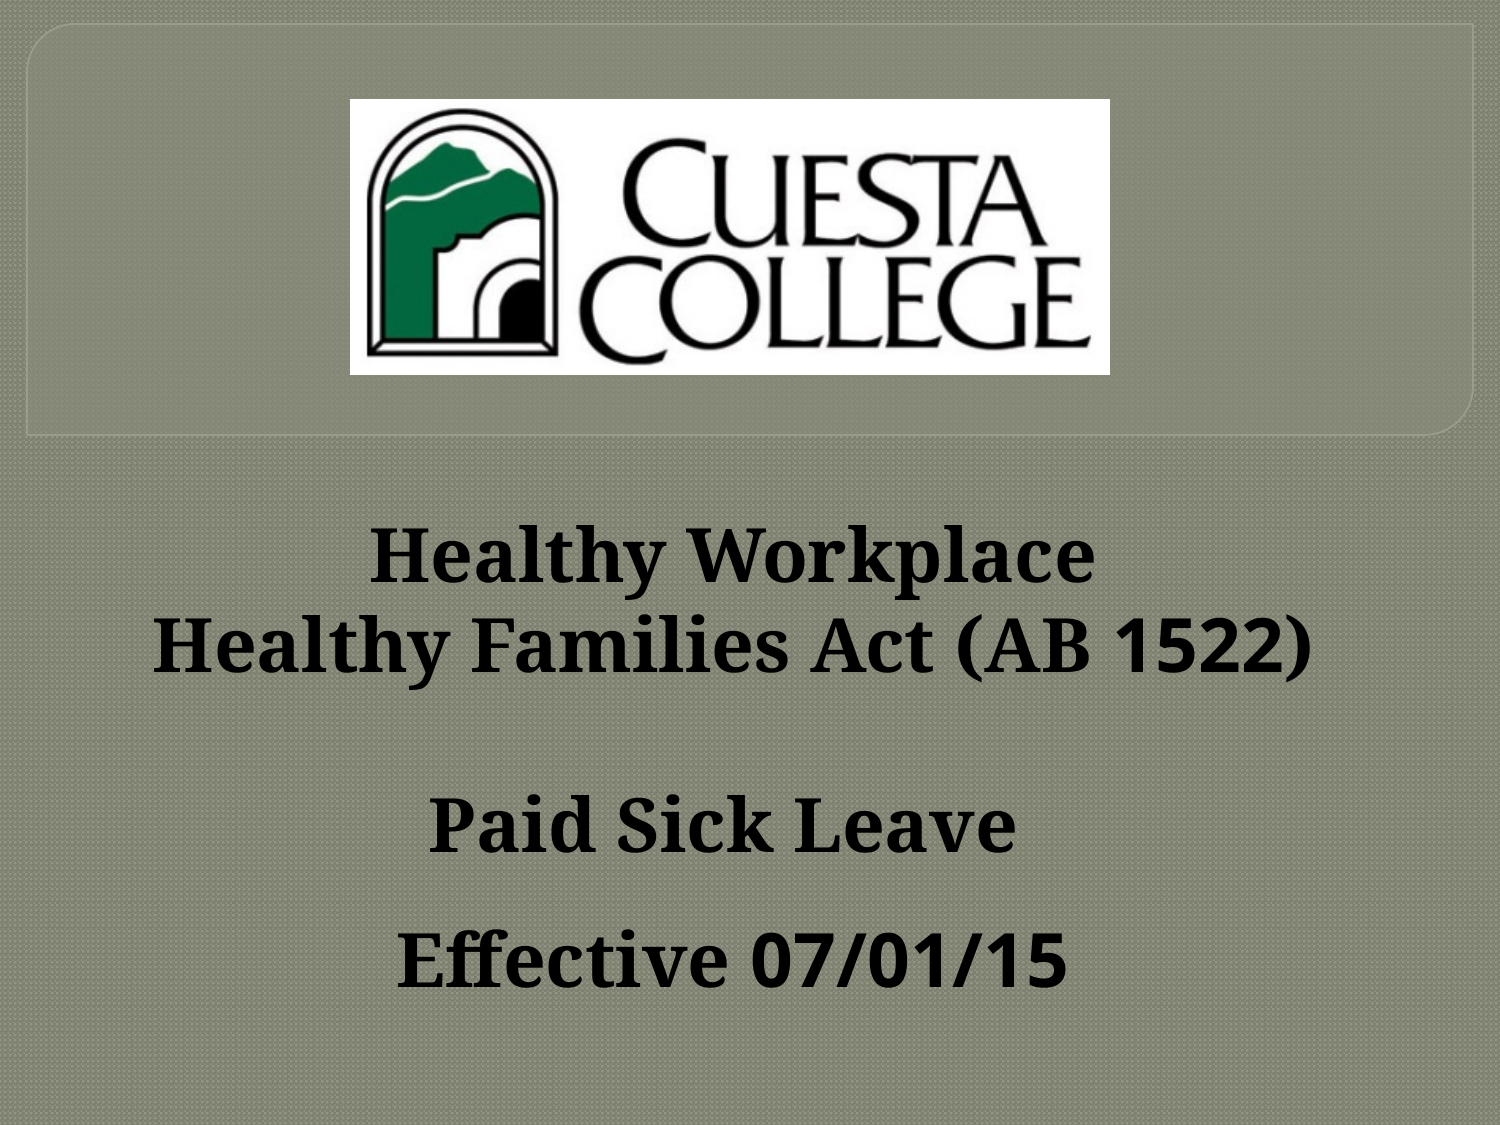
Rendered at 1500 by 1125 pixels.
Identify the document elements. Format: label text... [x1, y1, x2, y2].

subtitle Healthy Workplace Healthy Families Act (AB 1522) Paid Sick Leave Effective 07/01/15 [75, 500, 1425, 1088]
picture [349, 99, 1111, 376]
title [76, 62, 1427, 425]
